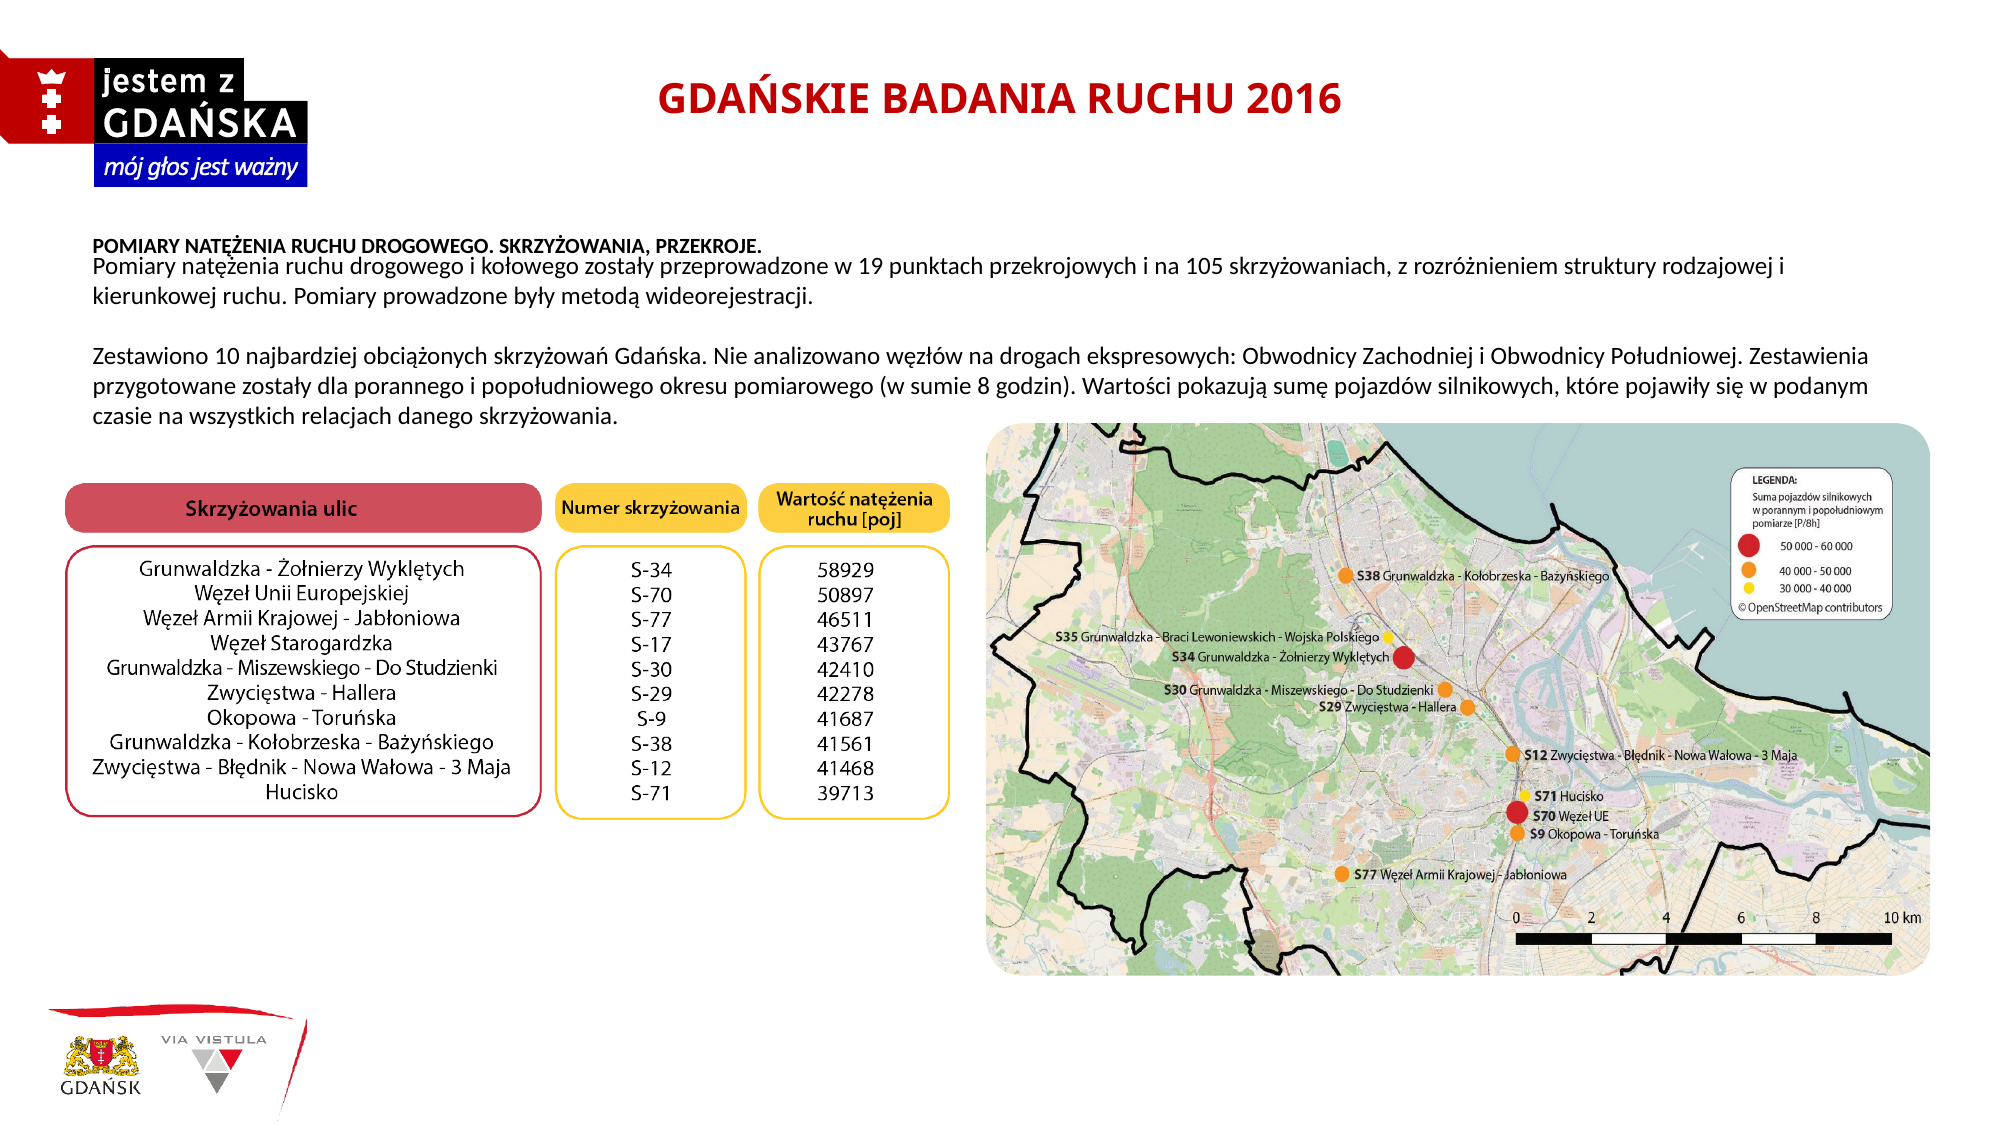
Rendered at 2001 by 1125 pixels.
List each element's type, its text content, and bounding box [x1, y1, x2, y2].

picture [983, 418, 1931, 980]
picture [65, 483, 950, 820]
picture [0, 998, 308, 1125]
title GDAŃSKIE BADANIA RUCHU 2016 [308, 59, 1863, 140]
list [0, 47, 308, 187]
text_box Pomiary natężenia ruchu drogowego i kołowego zostały przeprowadzone w 19 punktach przekrojowych i na 105 skrzyżowaniach, z rozróżnieniem struktury rodzajowej i kierunkowej ruchu. Pomiary prowadzone były metodą wideorejestracji. Zestawiono 10 najbardziej obciążonych skrzyżowań Gdańska. Nie analizowano węzłów na drogach ekspresowych: Obwodnicy Zachodniej i Obwodnicy Południowej. Zestawienia przygotowane zostały dla porannego i popołudniowego okresu pomiarowego (w sumie 8 godzin). Wartości pokazują sumę pojazdów silnikowych, które pojawiły się w podanym czasie na wszystkich relacjach danego skrzyżowania. [78, 242, 1931, 437]
text_box POMIARY NATĘŻENIA RUCHU DROGOWEGO. SKRZYŻOWANIA, PRZEKROJE. [77, 219, 1955, 280]
